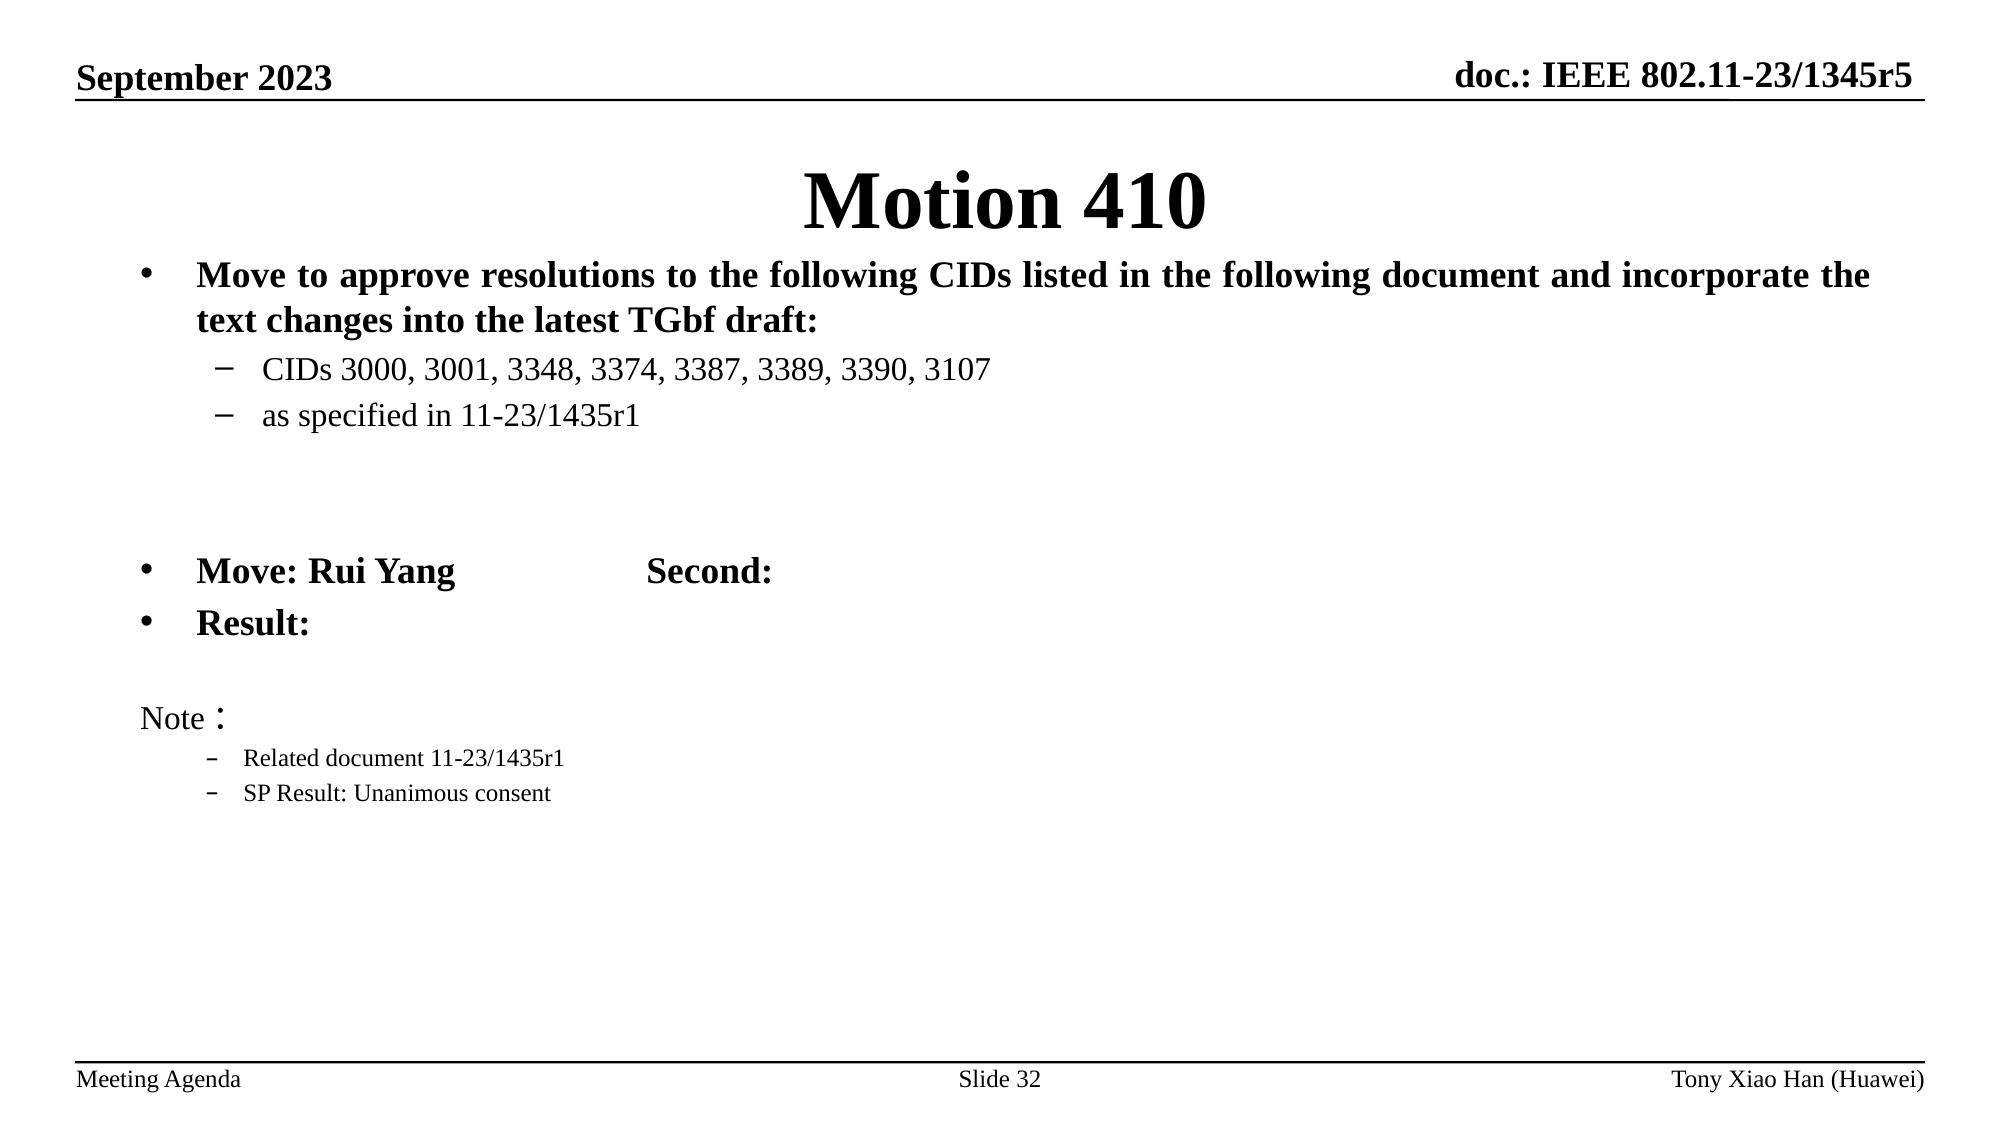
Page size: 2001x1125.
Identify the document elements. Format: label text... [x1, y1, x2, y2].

text_box Motion 410 [368, 137, 1644, 212]
text_box Move to approve resolutions to the following CIDs listed in the following document and incorporate the text changes into the latest TGbf draft: CIDs 3000, 3001, 3348, 3374, 3387, 3389, 3390, 3107 as specified in 11-23/1435r1 Move: Rui Yang Second: Result: Note： Related document 11-23/1435r1 SP Result: Unanimous consent [125, 212, 1888, 900]
